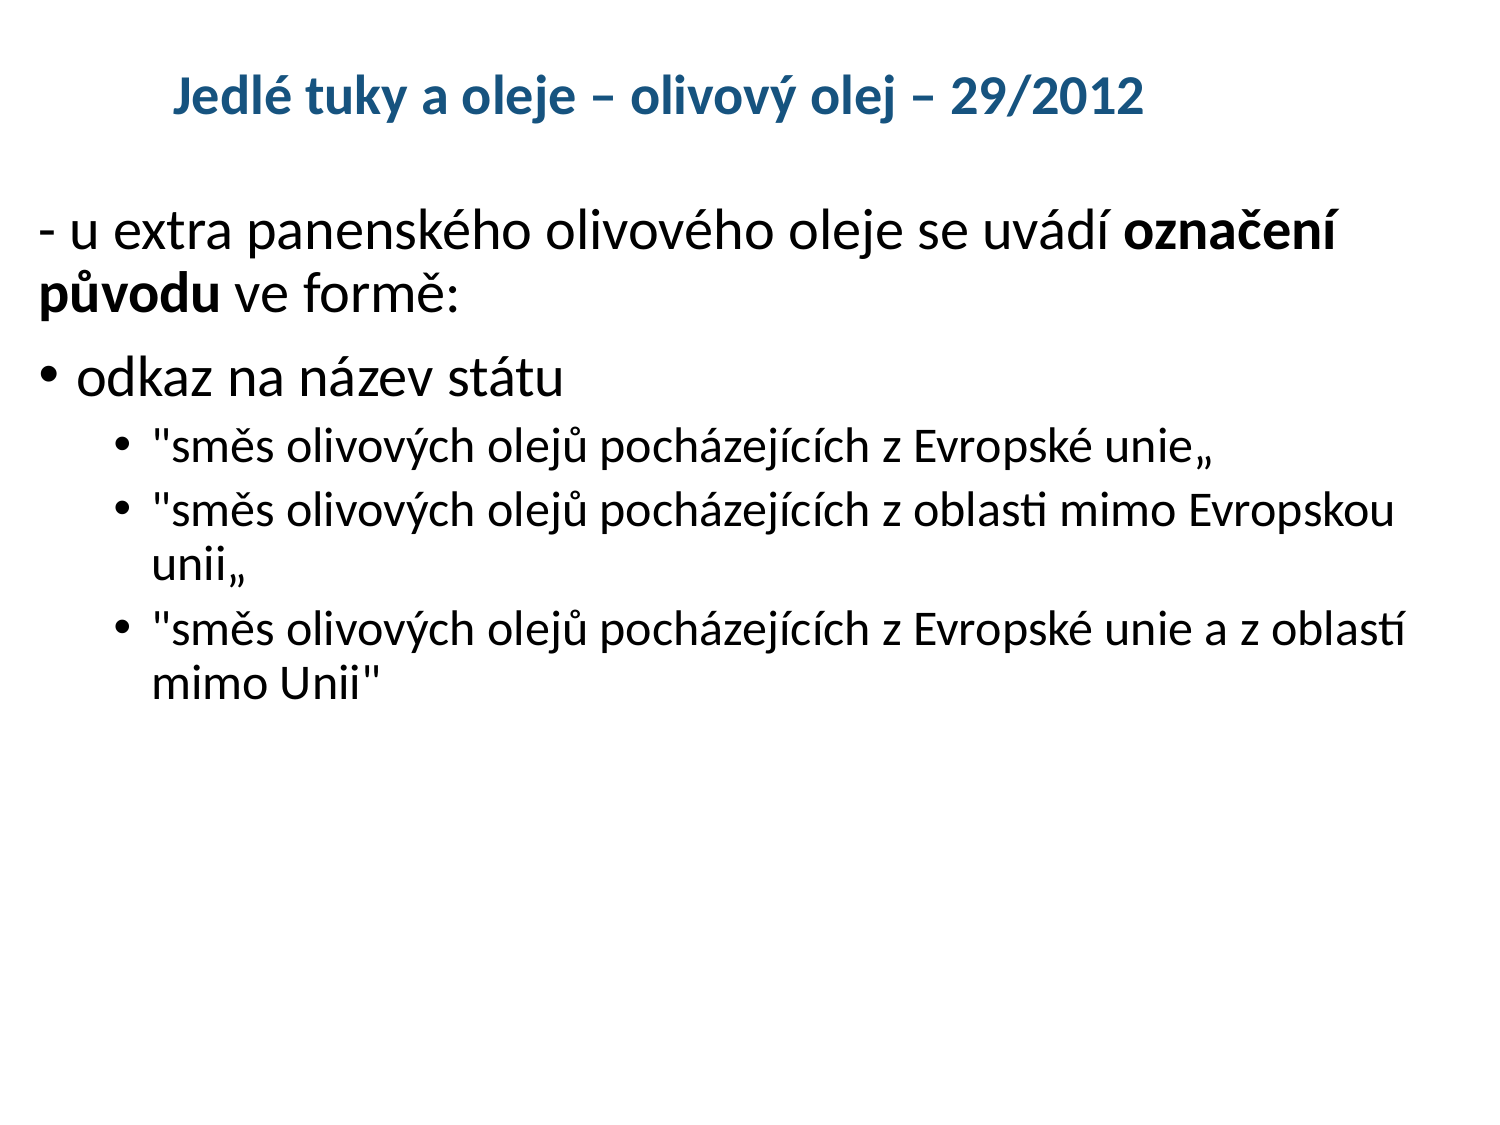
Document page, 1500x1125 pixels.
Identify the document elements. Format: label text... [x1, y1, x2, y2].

list - u extra panenského olivového oleje se uvádí označení původu ve formě: odkaz na název státu "směs olivových olejů pocházejících z Evropské unie„ "směs olivových olejů pocházejících z oblasti mimo Evropskou unii„ "směs olivových olejů pocházejících z Evropské unie a z oblastí mimo Unii" [23, 191, 1477, 919]
text_box Jedlé tuky a oleje – olivový olej – 29/2012 [158, 40, 1450, 134]
